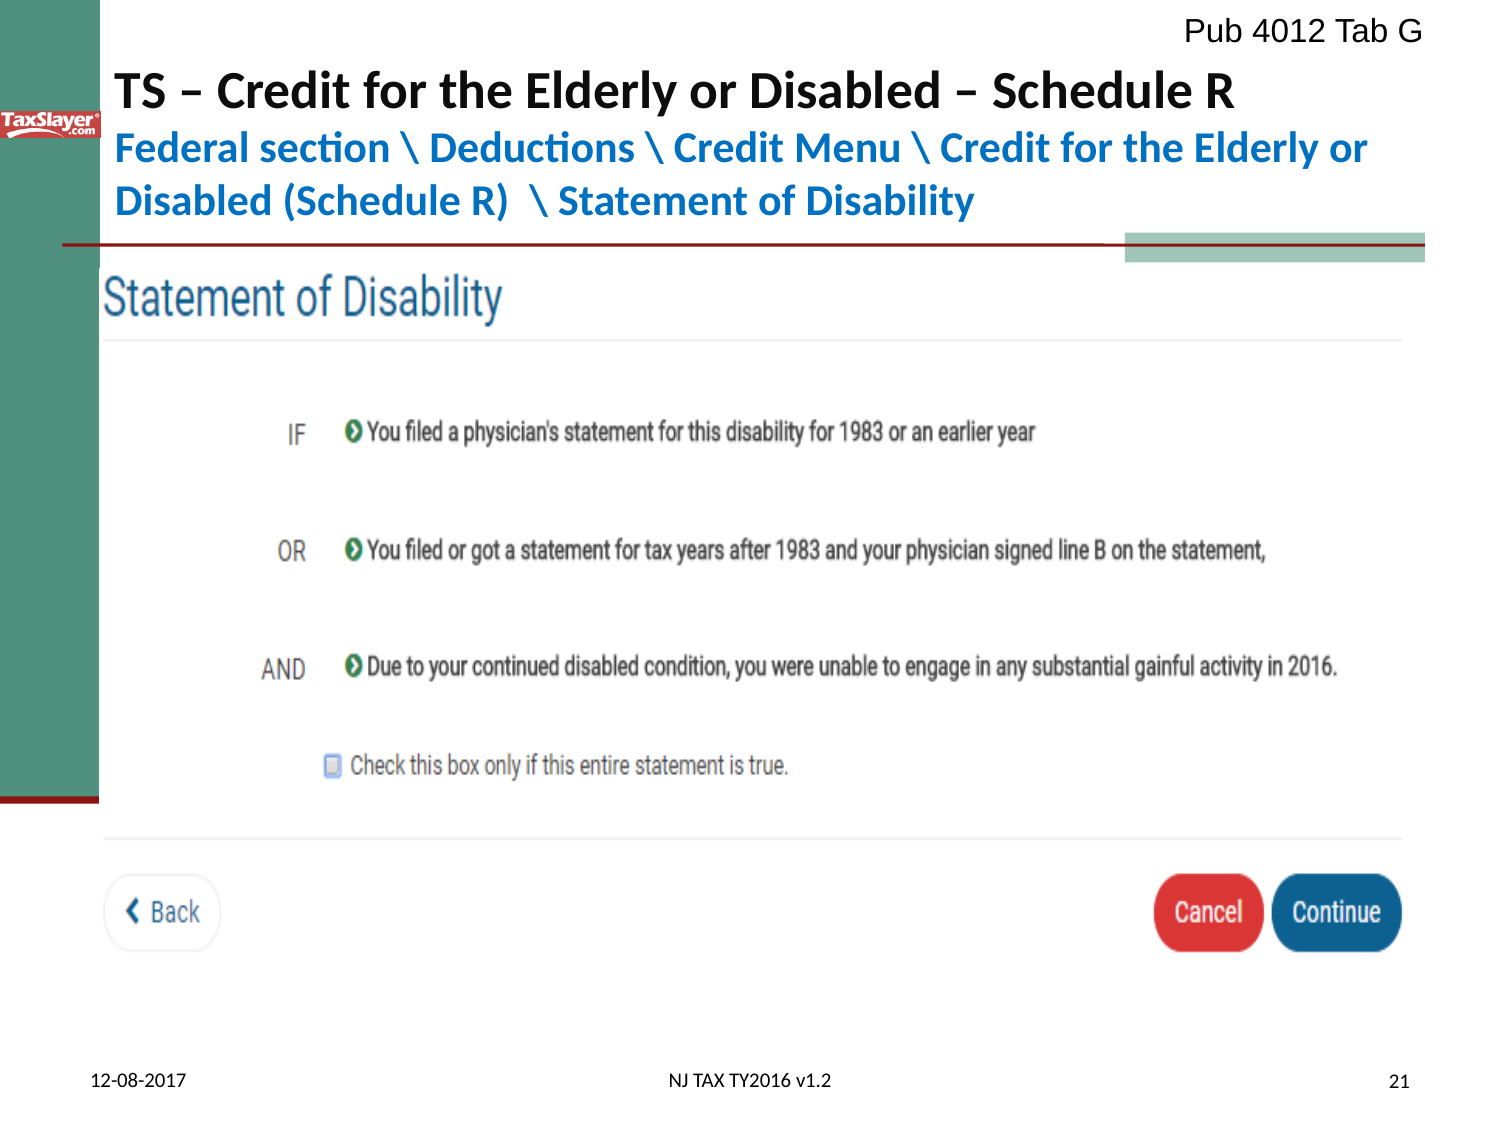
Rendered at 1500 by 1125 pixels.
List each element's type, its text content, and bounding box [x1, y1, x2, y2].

picture [0, 110, 101, 139]
picture [99, 268, 1413, 963]
text_box Pub 4012 Tab G [1154, 9, 1439, 50]
footer NJ TAX TY2016 v1.2 [496, 1050, 1004, 1100]
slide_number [74, 1049, 401, 1100]
title TS – Credit for the Elderly or Disabled – Schedule R Federal section \ Deductions \ Credit Menu \ Credit for the Elderly or Disabled (Schedule R) \ Statement of Disability [99, 45, 1450, 234]
slide_number 21 [1112, 1049, 1426, 1101]
